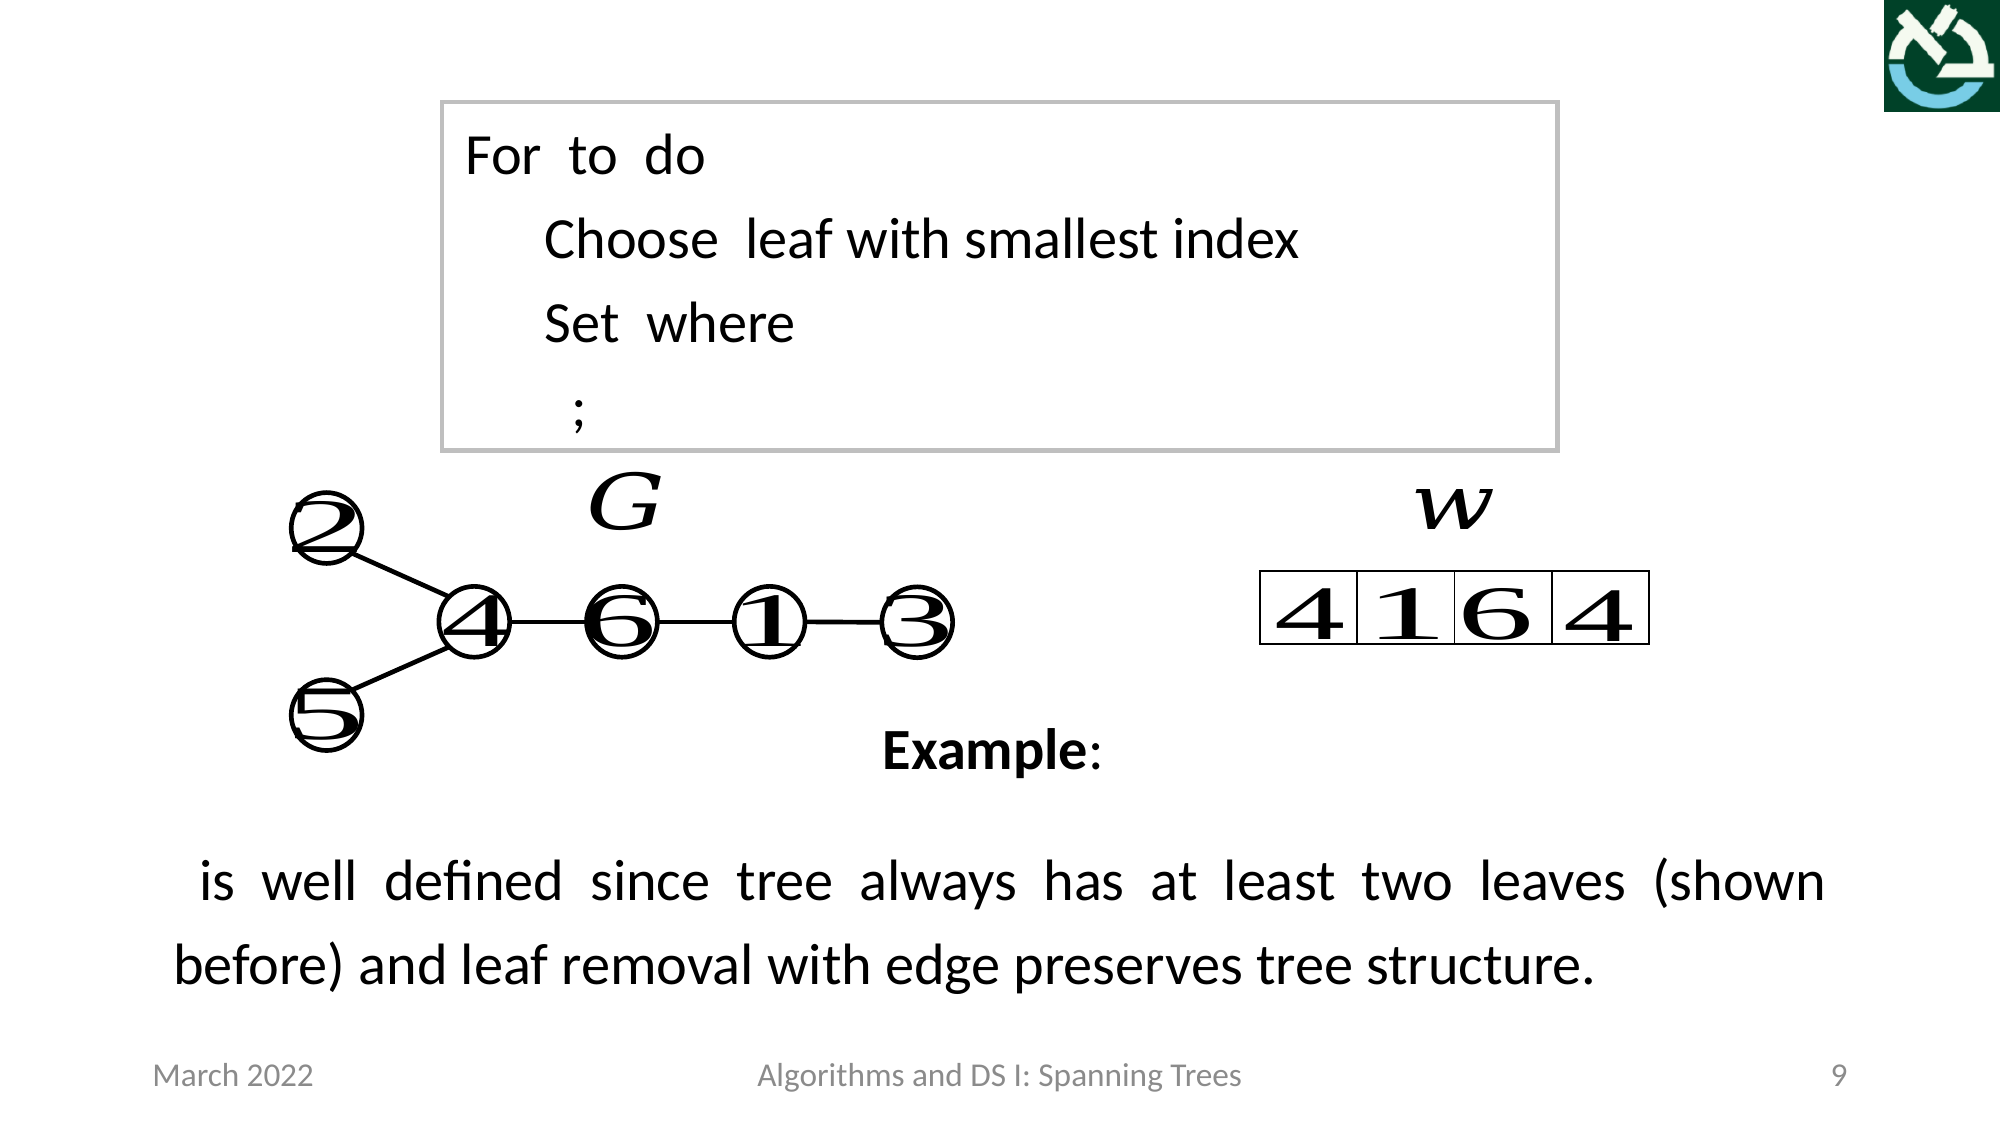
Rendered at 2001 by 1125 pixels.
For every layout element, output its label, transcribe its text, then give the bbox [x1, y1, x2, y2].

picture [1884, 0, 2000, 112]
table_header [1553, 572, 1648, 643]
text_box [580, 578, 657, 665]
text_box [657, 578, 811, 665]
slide_number 9 [1412, 1042, 1863, 1103]
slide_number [137, 1042, 588, 1103]
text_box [432, 578, 516, 665]
table_header [1455, 572, 1551, 643]
table_header [1261, 572, 1356, 643]
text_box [442, 94, 1558, 451]
table_header [1358, 572, 1454, 643]
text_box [285, 485, 450, 591]
footer Algorithms and DS I: Spanning Trees [662, 1042, 1338, 1103]
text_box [805, 579, 959, 666]
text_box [285, 640, 450, 758]
